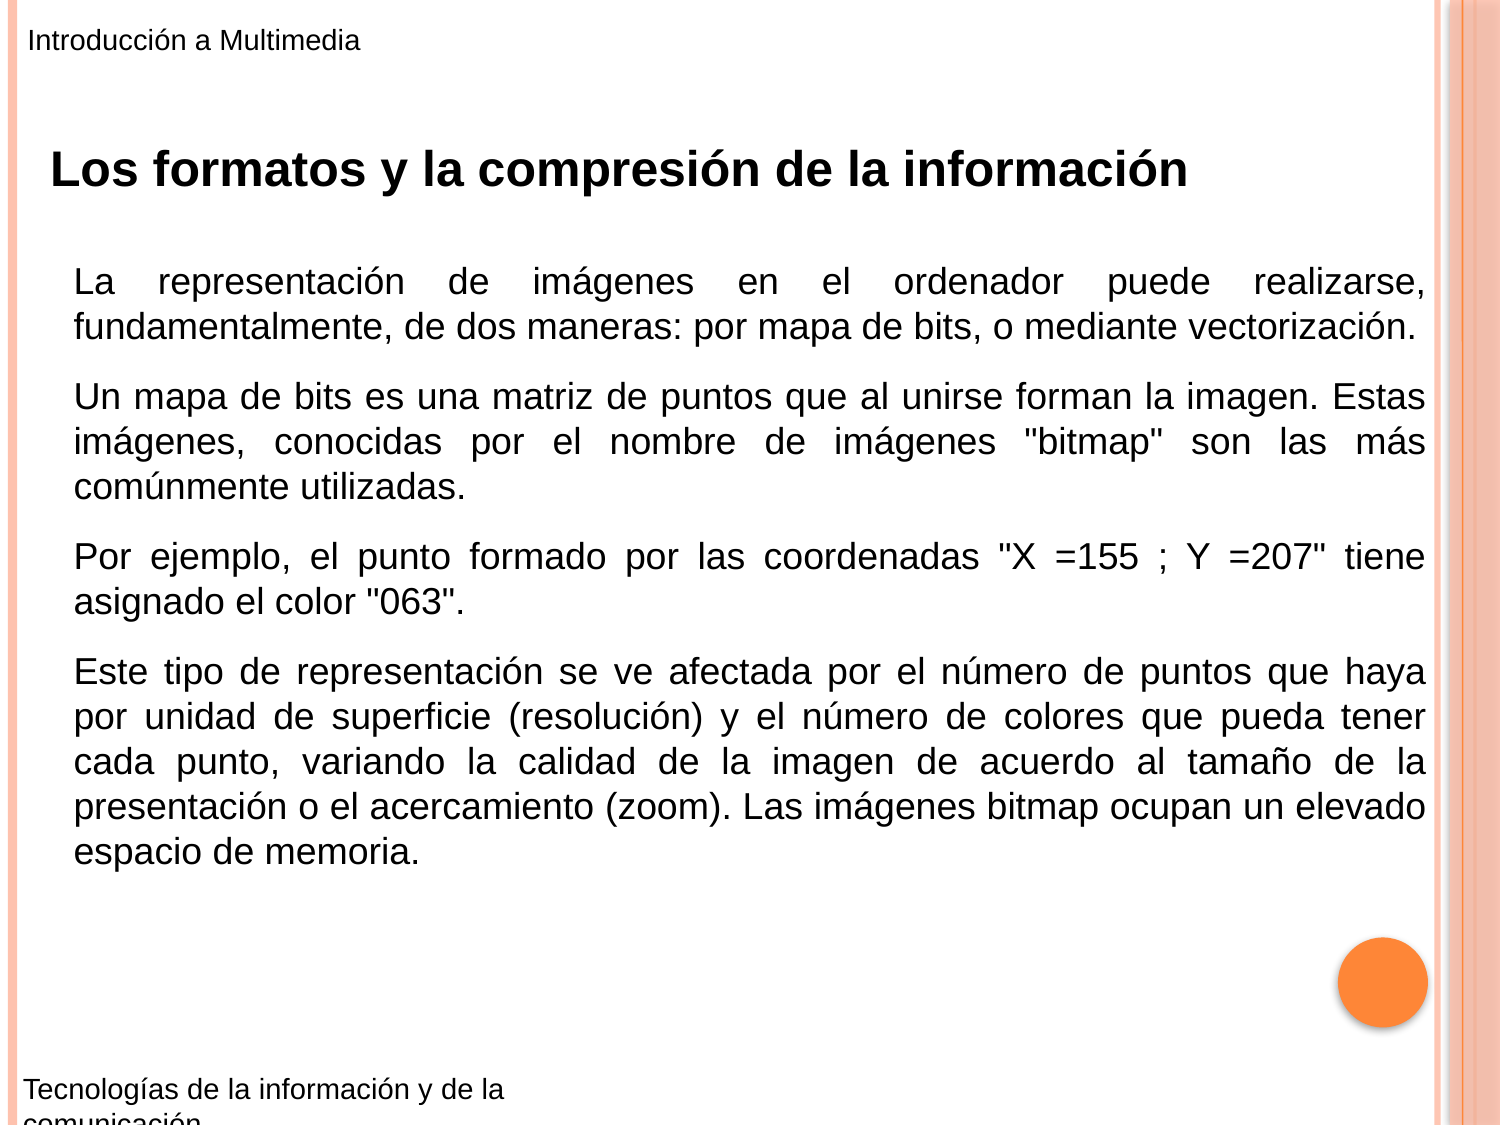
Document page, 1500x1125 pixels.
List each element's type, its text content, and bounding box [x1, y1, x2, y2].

text_box Los formatos y la compresión de la información [35, 128, 1278, 211]
text_box [0, 0, 1500, 75]
text_box La representación de imágenes en el ordenador puede realizarse, fundamentalmente, de dos maneras: por mapa de bits, o mediante vectorización. Un mapa de bits es una matriz de puntos que al unirse forman la imagen. Estas imágenes, conocidas por el nombre de imágenes "bitmap" son las más comúnmente utilizadas. Por ejemplo, el punto formado por las coordenadas "X =155 ; Y =207" tiene asignado el color "063". Este tipo de representación se ve afectada por el número de puntos que haya por unidad de superficie (resolución) y el número de colores que pueda tener cada punto, variando la calidad de la imagen de acuerdo al tamaño de la presentación o el acercamiento (zoom). Las imágenes bitmap ocupan un elevado espacio de memoria. [58, 249, 1442, 880]
text_box Tecnologías de la información y de la comunicación [8, 1062, 704, 1125]
text_box [1218, 1065, 1485, 1116]
